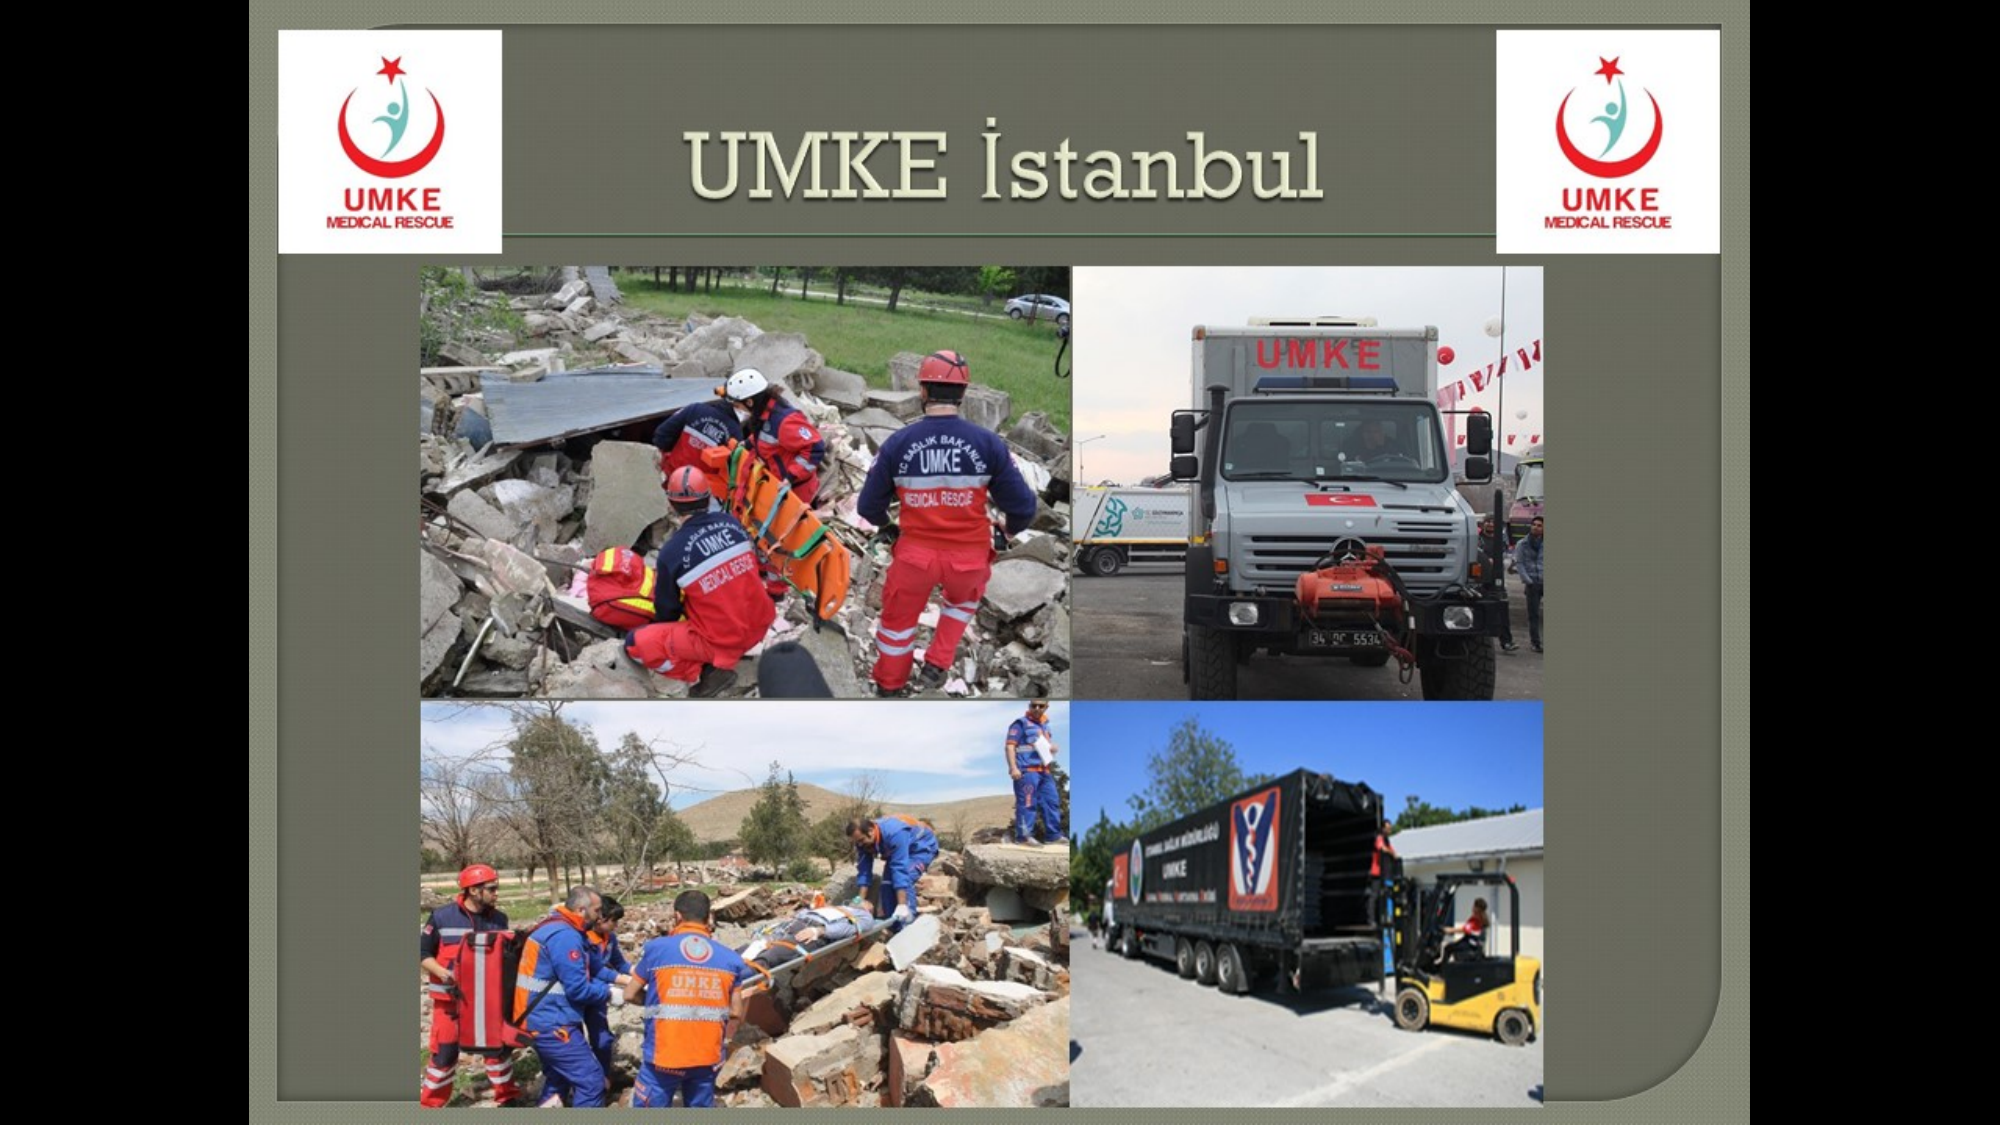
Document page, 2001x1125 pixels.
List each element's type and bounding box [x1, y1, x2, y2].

picture [249, 0, 1750, 1125]
